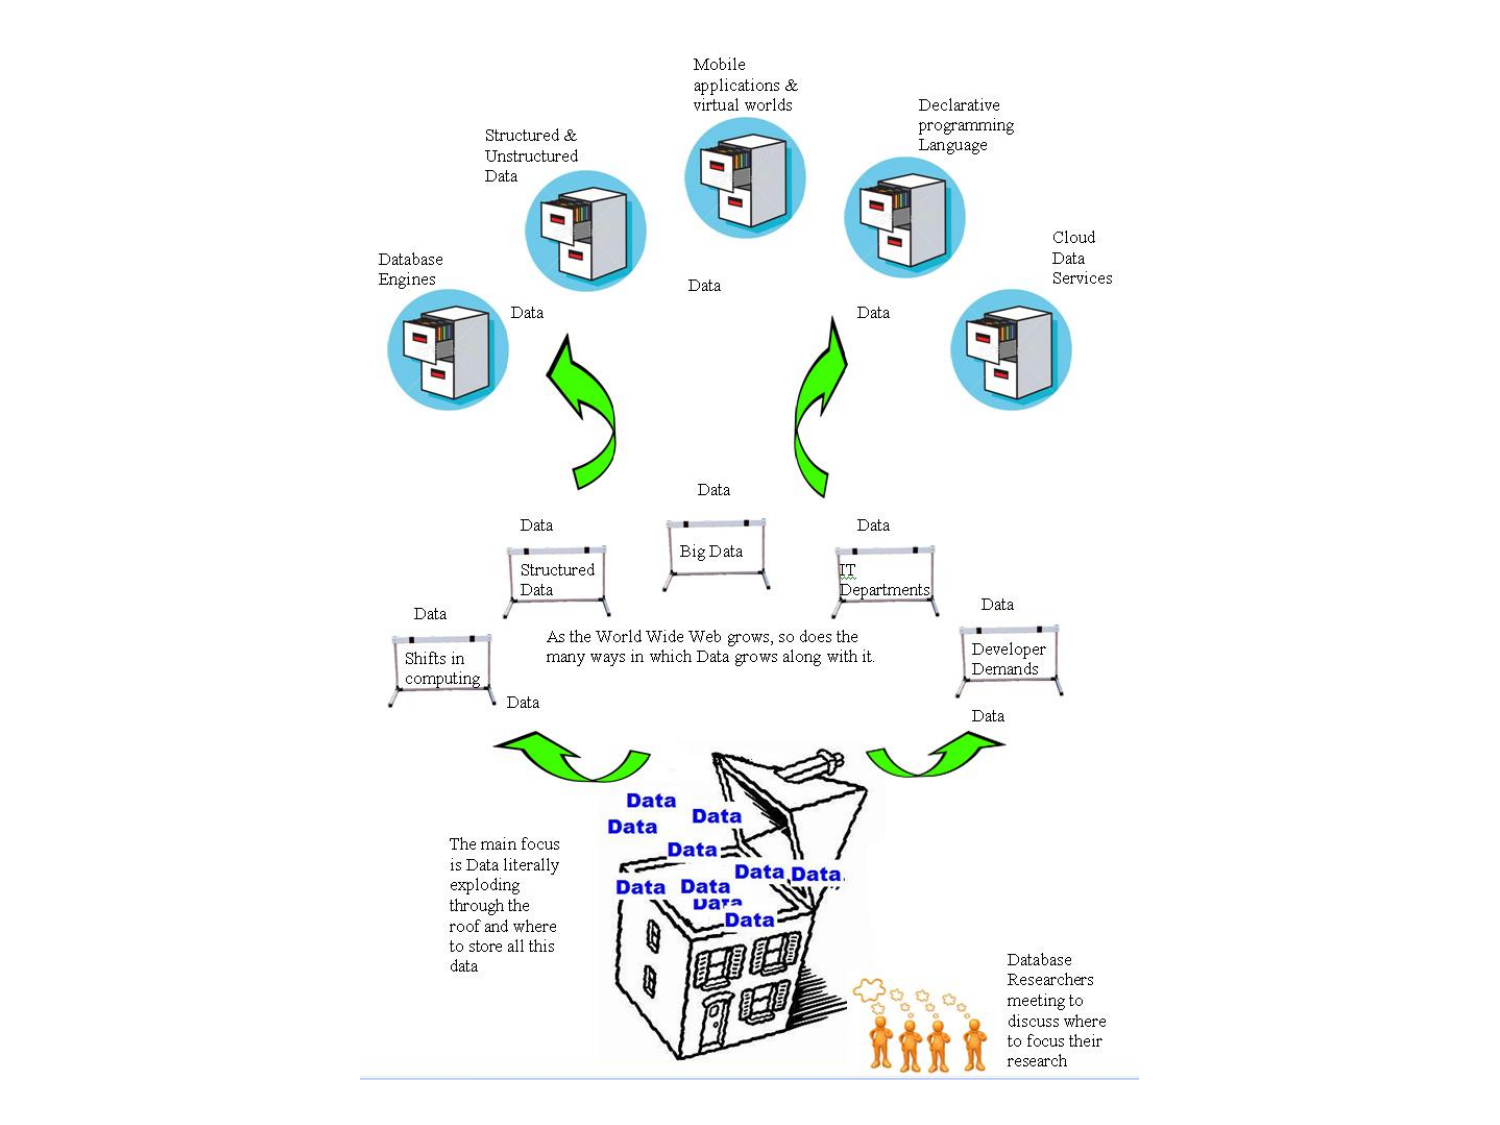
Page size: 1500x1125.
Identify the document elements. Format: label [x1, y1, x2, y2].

picture [360, 45, 1140, 1080]
